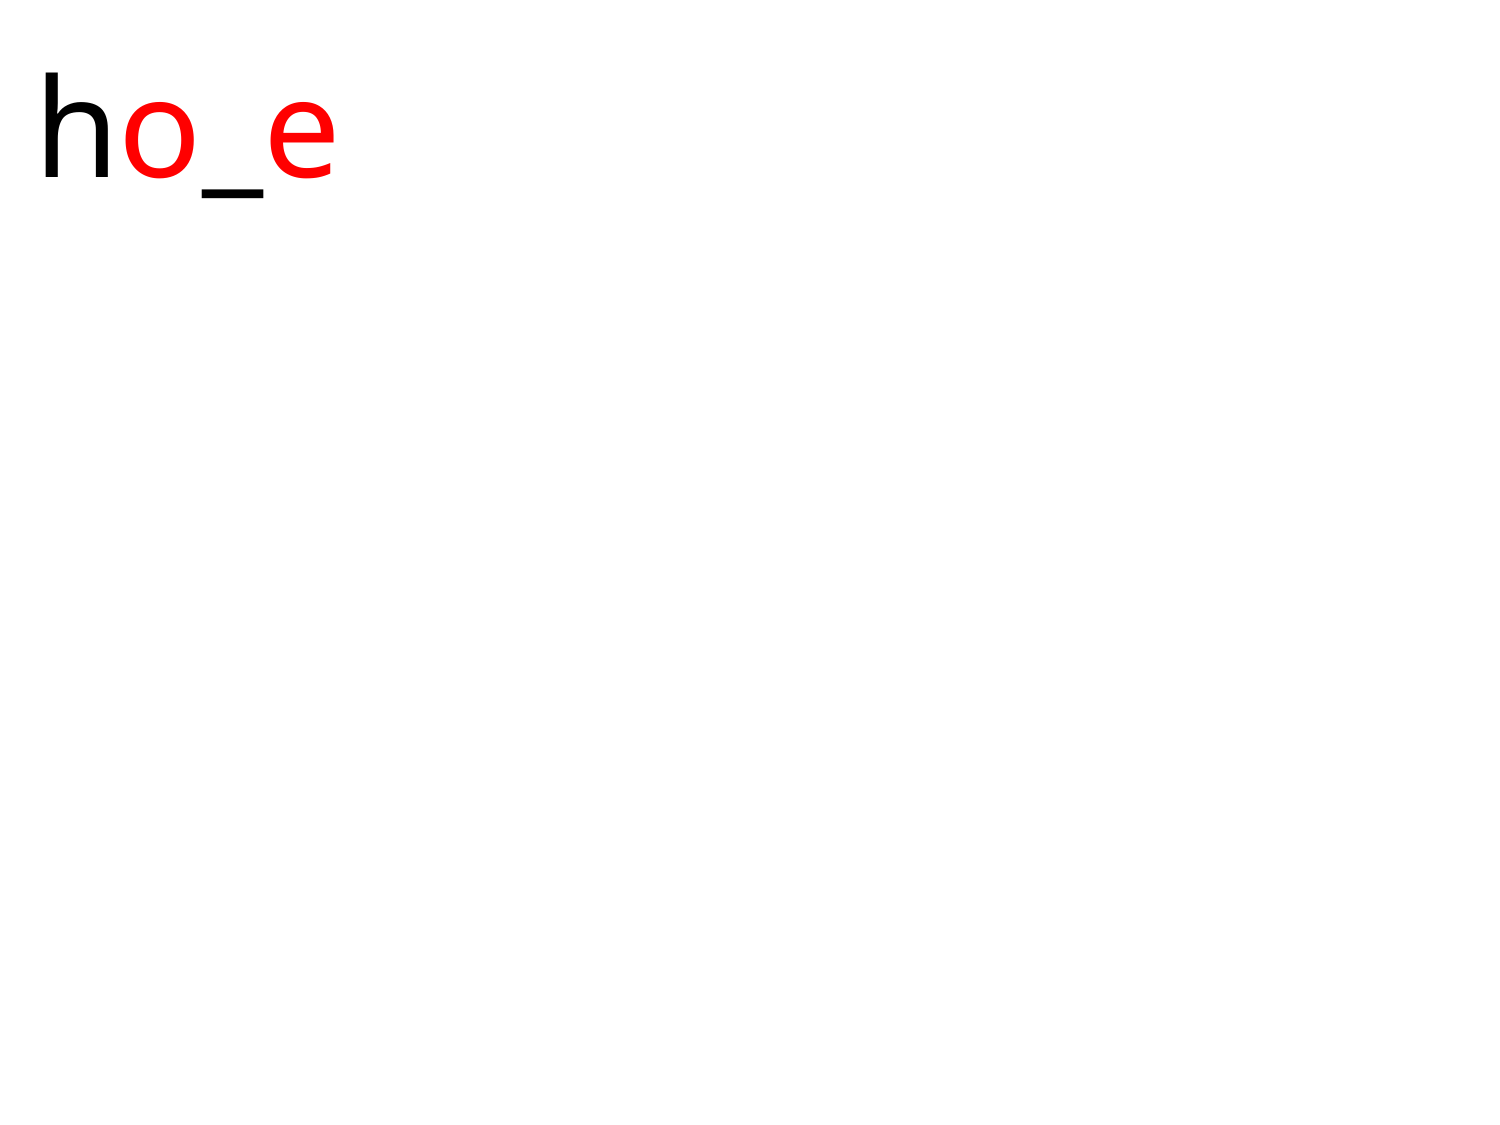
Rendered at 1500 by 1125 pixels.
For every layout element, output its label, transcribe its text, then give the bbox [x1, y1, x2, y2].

text_box ho_e [19, 33, 1479, 213]
